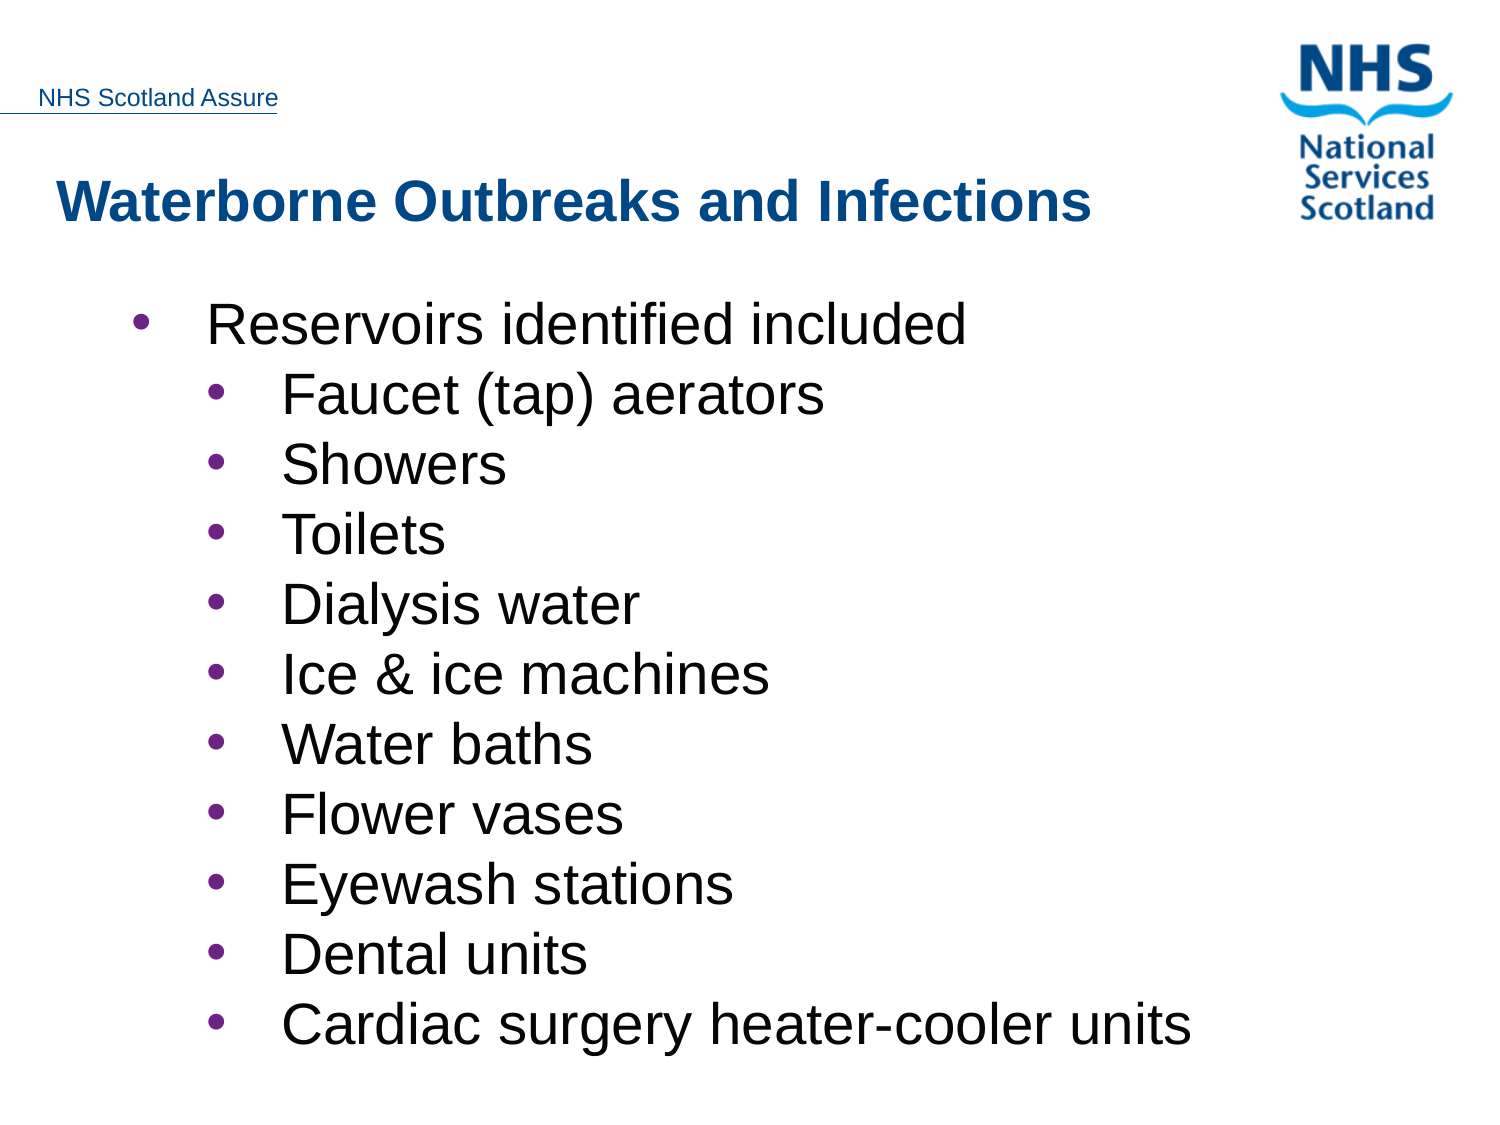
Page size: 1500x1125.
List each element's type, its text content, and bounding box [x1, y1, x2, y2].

text_box Waterborne Outbreaks and Infections [41, 155, 1128, 241]
picture [1269, 27, 1469, 235]
text_box Reservoirs identified included Faucet (tap) aerators Showers Toilets Dialysis water Ice & ice machines Water baths Flower vases Eyewash stations Dental units Cardiac surgery heater-cooler units [41, 278, 1270, 1064]
